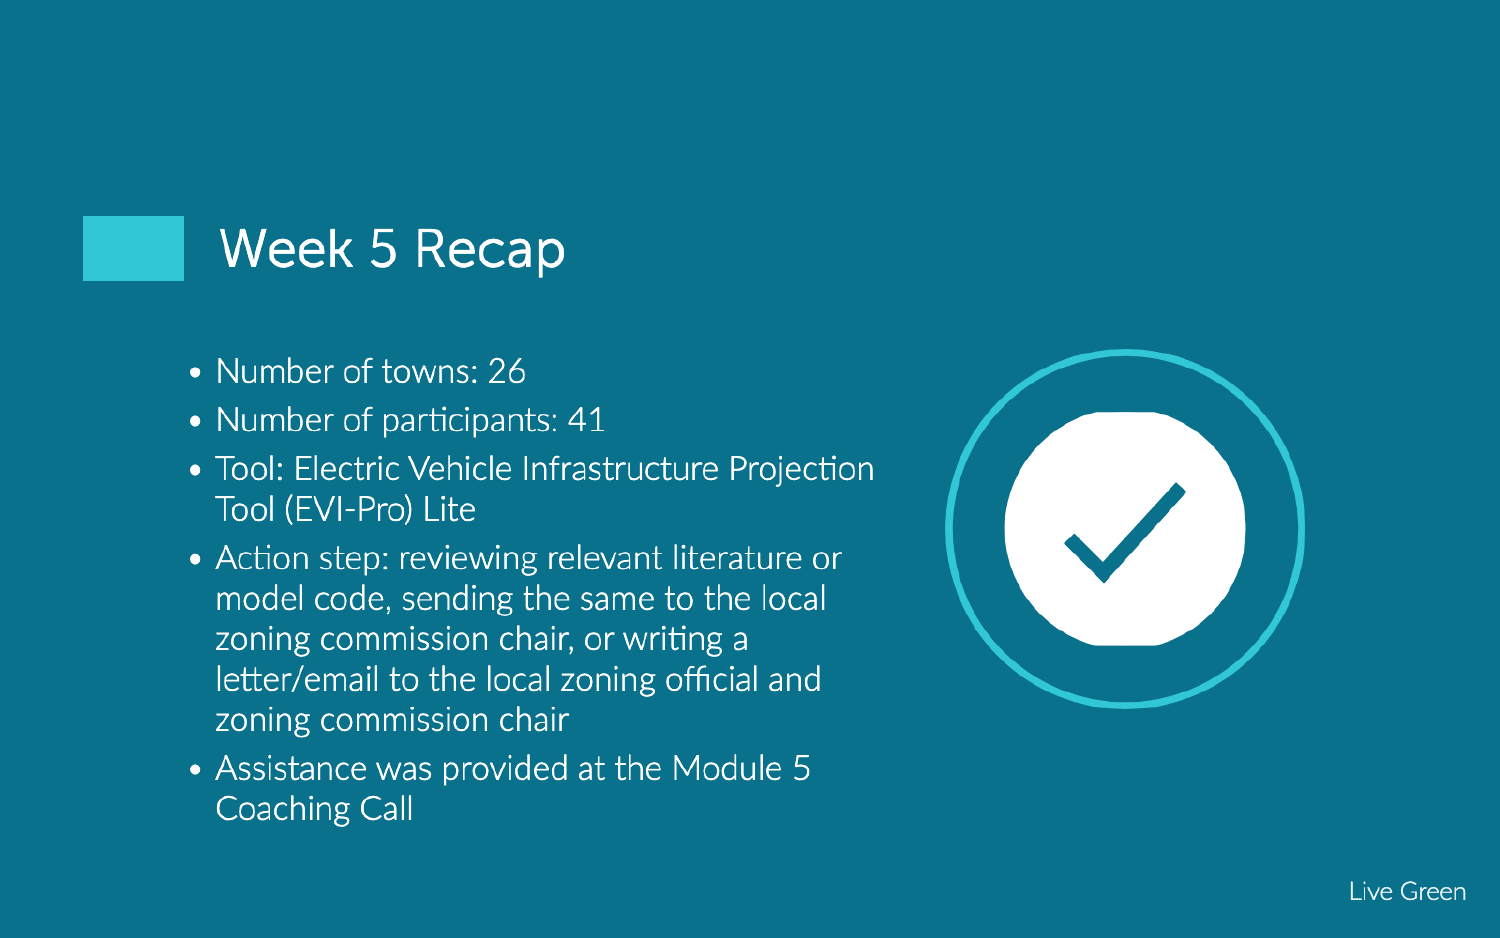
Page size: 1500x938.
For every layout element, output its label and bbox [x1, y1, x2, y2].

picture [297, 457, 311, 479]
picture [461, 677, 474, 688]
picture [569, 408, 585, 430]
picture [723, 593, 731, 609]
picture [231, 408, 237, 430]
picture [244, 669, 248, 691]
picture [430, 467, 443, 476]
picture [394, 415, 398, 430]
picture [453, 769, 458, 779]
picture [483, 769, 488, 779]
picture [368, 463, 372, 479]
picture [275, 804, 279, 818]
picture [419, 229, 444, 266]
picture [321, 555, 329, 562]
picture [191, 416, 199, 426]
picture [407, 763, 415, 779]
picture [463, 585, 467, 609]
picture [191, 368, 199, 377]
picture [577, 676, 582, 690]
picture [231, 359, 237, 382]
picture [298, 497, 311, 520]
picture [787, 466, 800, 478]
picture [539, 239, 563, 277]
picture [585, 555, 599, 568]
picture [84, 217, 183, 280]
picture [331, 229, 351, 266]
picture [497, 468, 510, 475]
picture [771, 464, 775, 475]
picture [297, 803, 304, 819]
picture [453, 556, 466, 566]
picture [451, 498, 455, 521]
picture [232, 715, 236, 727]
picture [270, 415, 274, 430]
picture [265, 677, 278, 689]
picture [232, 634, 236, 645]
picture [305, 763, 313, 779]
picture [225, 677, 239, 681]
picture [292, 757, 296, 780]
picture [946, 350, 1304, 708]
picture [470, 553, 478, 568]
picture [809, 593, 816, 609]
picture [523, 714, 530, 730]
picture [283, 714, 290, 730]
picture [490, 378, 504, 382]
picture [283, 633, 290, 649]
picture [307, 418, 320, 428]
picture [358, 679, 362, 690]
picture [372, 633, 378, 649]
picture [267, 366, 273, 382]
picture [767, 764, 780, 776]
picture [732, 457, 746, 479]
picture [337, 716, 342, 730]
picture [347, 555, 360, 568]
picture [322, 467, 335, 475]
picture [393, 668, 397, 691]
picture [461, 507, 474, 517]
picture [347, 721, 352, 730]
picture [738, 633, 746, 649]
picture [701, 556, 714, 567]
picture [750, 463, 754, 479]
picture [622, 594, 627, 609]
picture [223, 593, 230, 609]
picture [365, 815, 375, 820]
picture [191, 765, 199, 774]
picture [450, 239, 474, 267]
picture [300, 239, 324, 267]
picture [322, 715, 326, 729]
picture [480, 239, 504, 267]
picture [454, 598, 458, 609]
picture [634, 763, 642, 779]
picture [316, 594, 320, 608]
picture [336, 765, 341, 779]
picture [708, 642, 718, 650]
picture [415, 470, 421, 478]
picture [542, 593, 550, 609]
picture [619, 757, 623, 780]
picture [586, 634, 590, 645]
picture [322, 634, 326, 645]
picture [274, 554, 278, 568]
picture [584, 763, 591, 779]
picture [360, 497, 373, 520]
picture [217, 800, 221, 814]
picture [787, 556, 801, 562]
picture [523, 633, 530, 649]
picture [372, 229, 395, 267]
picture [708, 587, 712, 610]
picture [351, 598, 355, 609]
picture [219, 408, 223, 430]
picture [191, 554, 199, 564]
picture [714, 676, 719, 690]
picture [297, 722, 305, 729]
picture [704, 467, 717, 471]
picture [221, 229, 266, 266]
picture [692, 756, 698, 779]
picture [336, 806, 345, 818]
picture [595, 408, 599, 430]
picture [537, 679, 541, 690]
picture [289, 358, 293, 382]
picture [421, 463, 426, 474]
picture [191, 465, 199, 475]
picture [647, 766, 660, 778]
picture [664, 459, 668, 480]
picture [347, 640, 352, 649]
picture [219, 766, 234, 774]
picture [243, 464, 247, 475]
picture [535, 764, 548, 776]
picture [606, 633, 610, 649]
picture [411, 556, 425, 562]
picture [501, 634, 505, 645]
picture [473, 765, 478, 779]
picture [441, 593, 449, 609]
picture [297, 641, 305, 648]
picture [562, 674, 574, 678]
picture [372, 714, 378, 730]
picture [315, 499, 321, 512]
picture [331, 600, 336, 609]
picture [516, 764, 520, 779]
picture [244, 600, 249, 609]
picture [587, 680, 592, 690]
picture [414, 369, 420, 382]
picture [219, 555, 234, 564]
picture [501, 715, 505, 729]
picture [474, 464, 478, 478]
picture [337, 635, 342, 649]
picture [714, 769, 719, 779]
picture [499, 604, 509, 608]
picture [270, 239, 294, 267]
picture [352, 767, 365, 779]
picture [219, 359, 223, 382]
picture [509, 239, 530, 267]
picture [307, 369, 320, 379]
picture [220, 815, 231, 820]
picture [306, 677, 319, 687]
picture [675, 756, 679, 779]
picture [560, 556, 573, 566]
